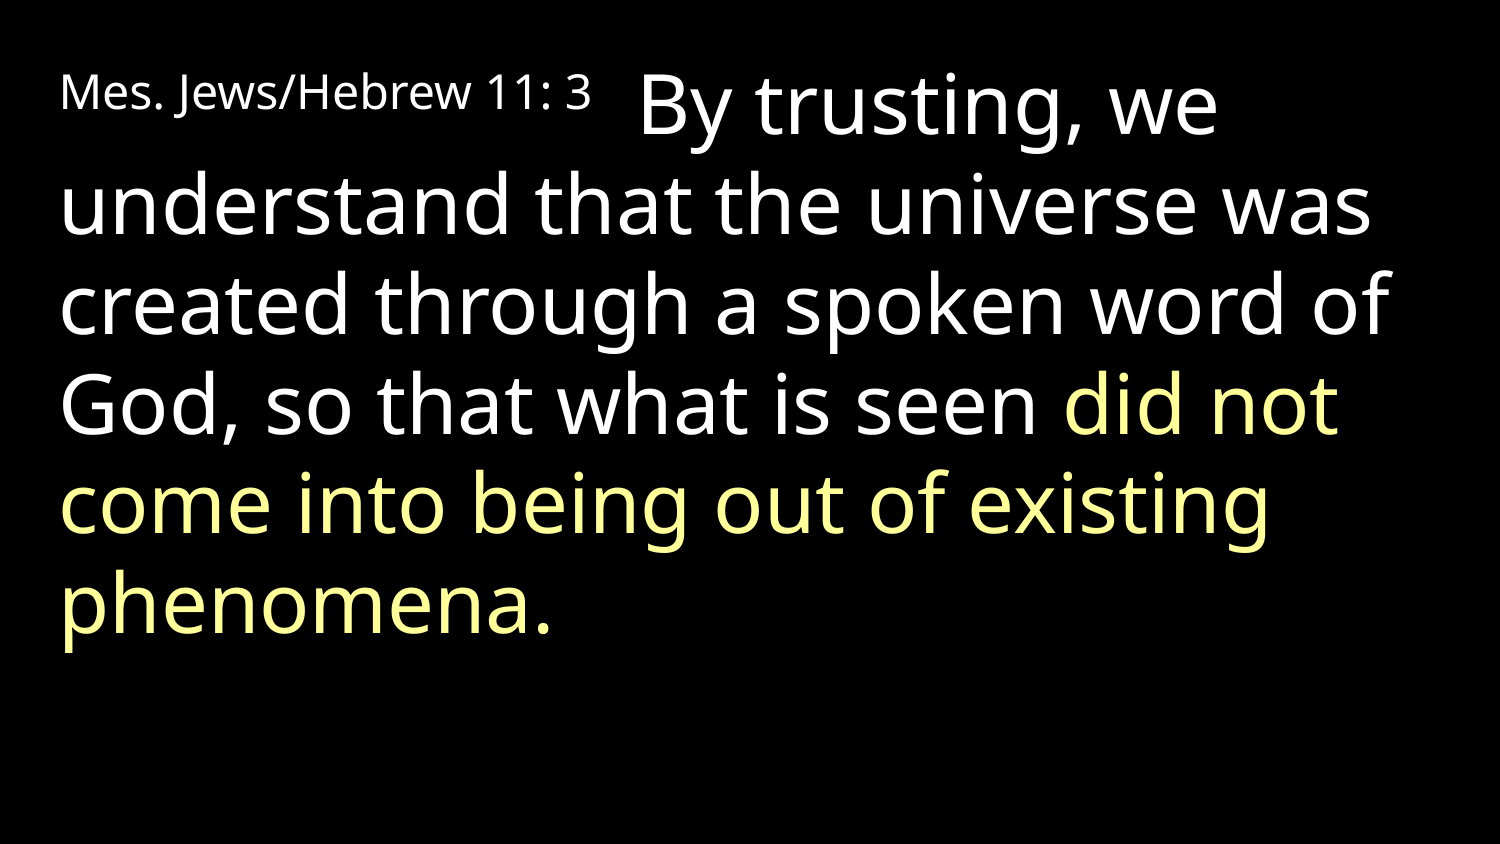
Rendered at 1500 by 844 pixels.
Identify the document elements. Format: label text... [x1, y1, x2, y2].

list Mes. Jews/Hebrew 11: 3 By trusting, we understand that the universe was created through a spoken word of God, so that what is seen did not come into being out of existing phenomena. [50, 46, 1425, 810]
